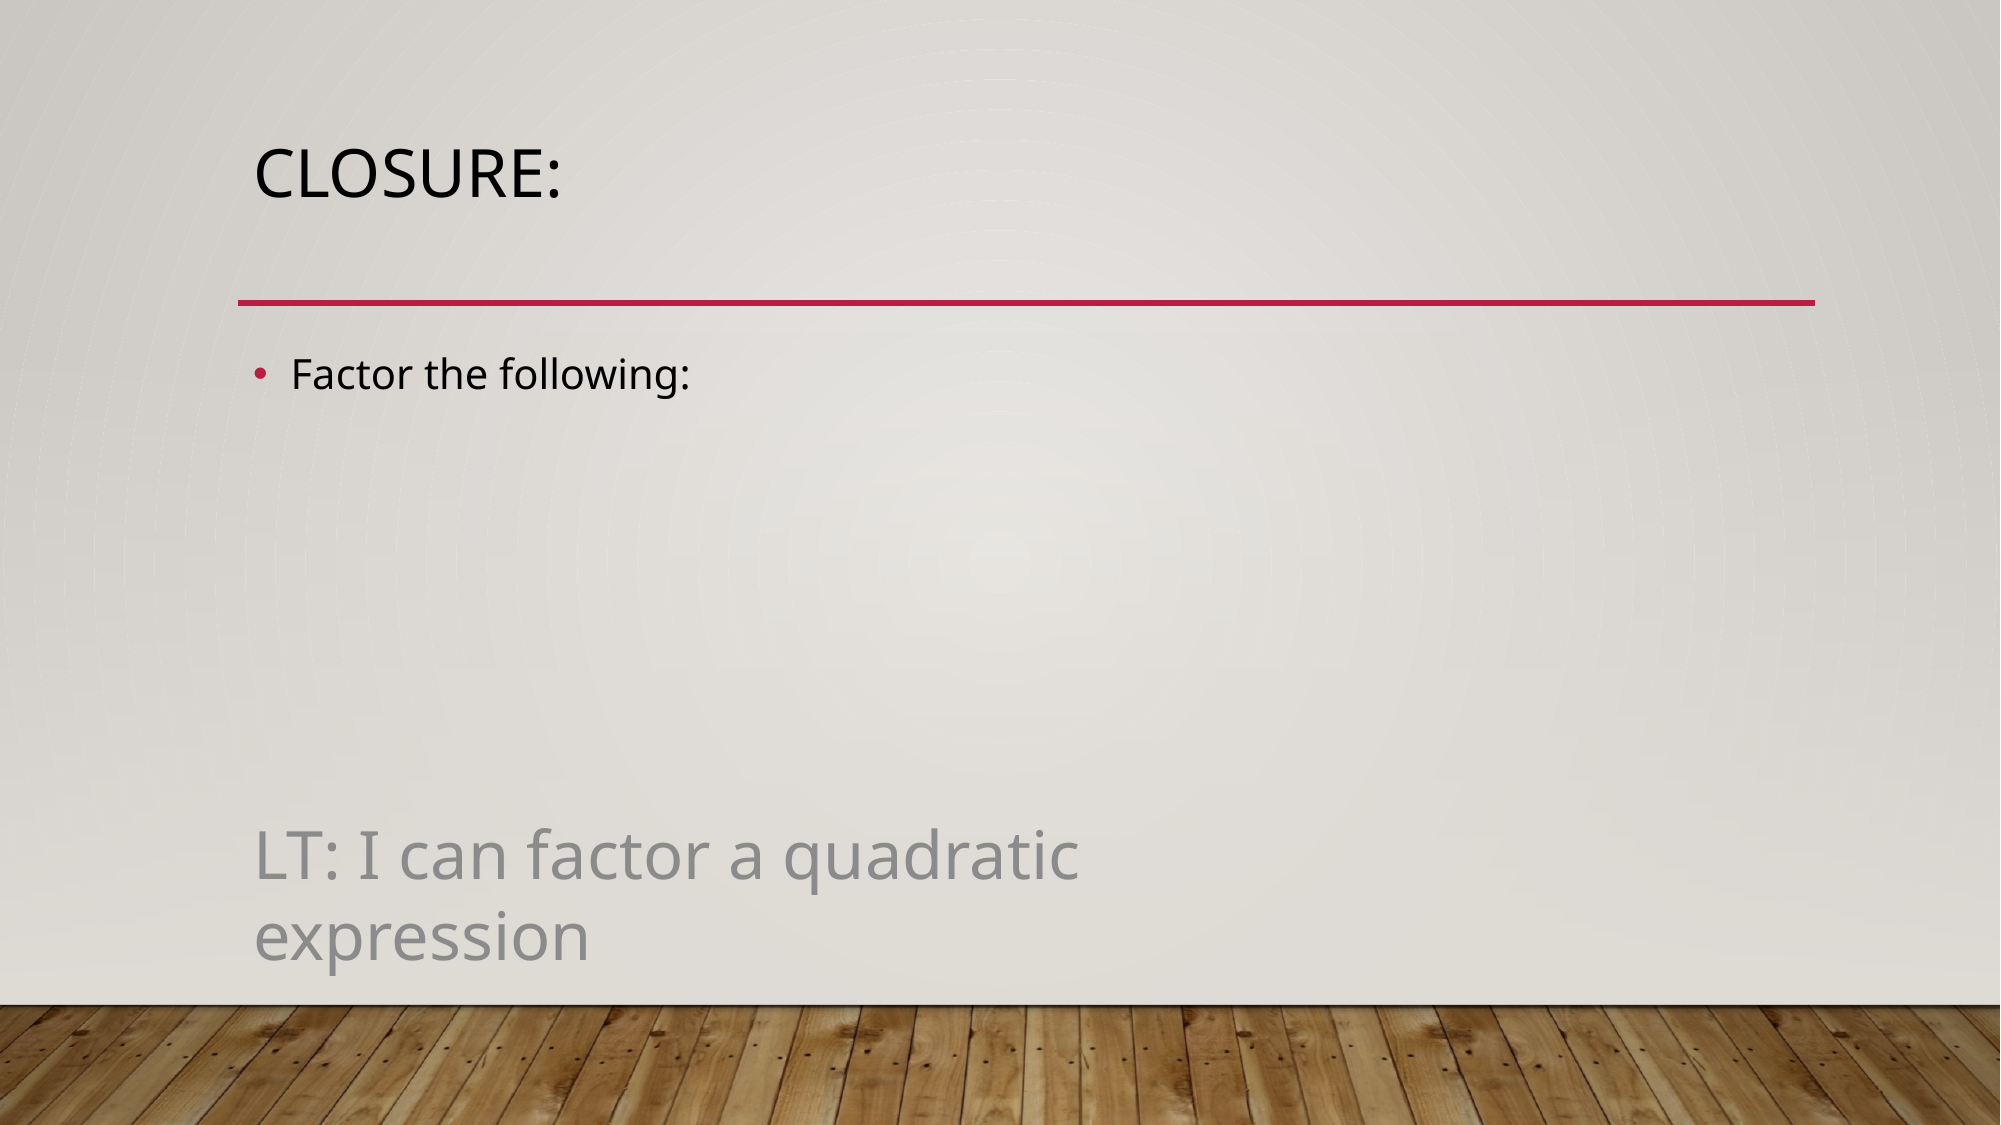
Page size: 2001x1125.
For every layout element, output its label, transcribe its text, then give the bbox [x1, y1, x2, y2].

picture [0, 1005, 2000, 1125]
title Closure: [238, 131, 1814, 305]
footer LT: I can factor a quadratic expression [238, 845, 1421, 941]
